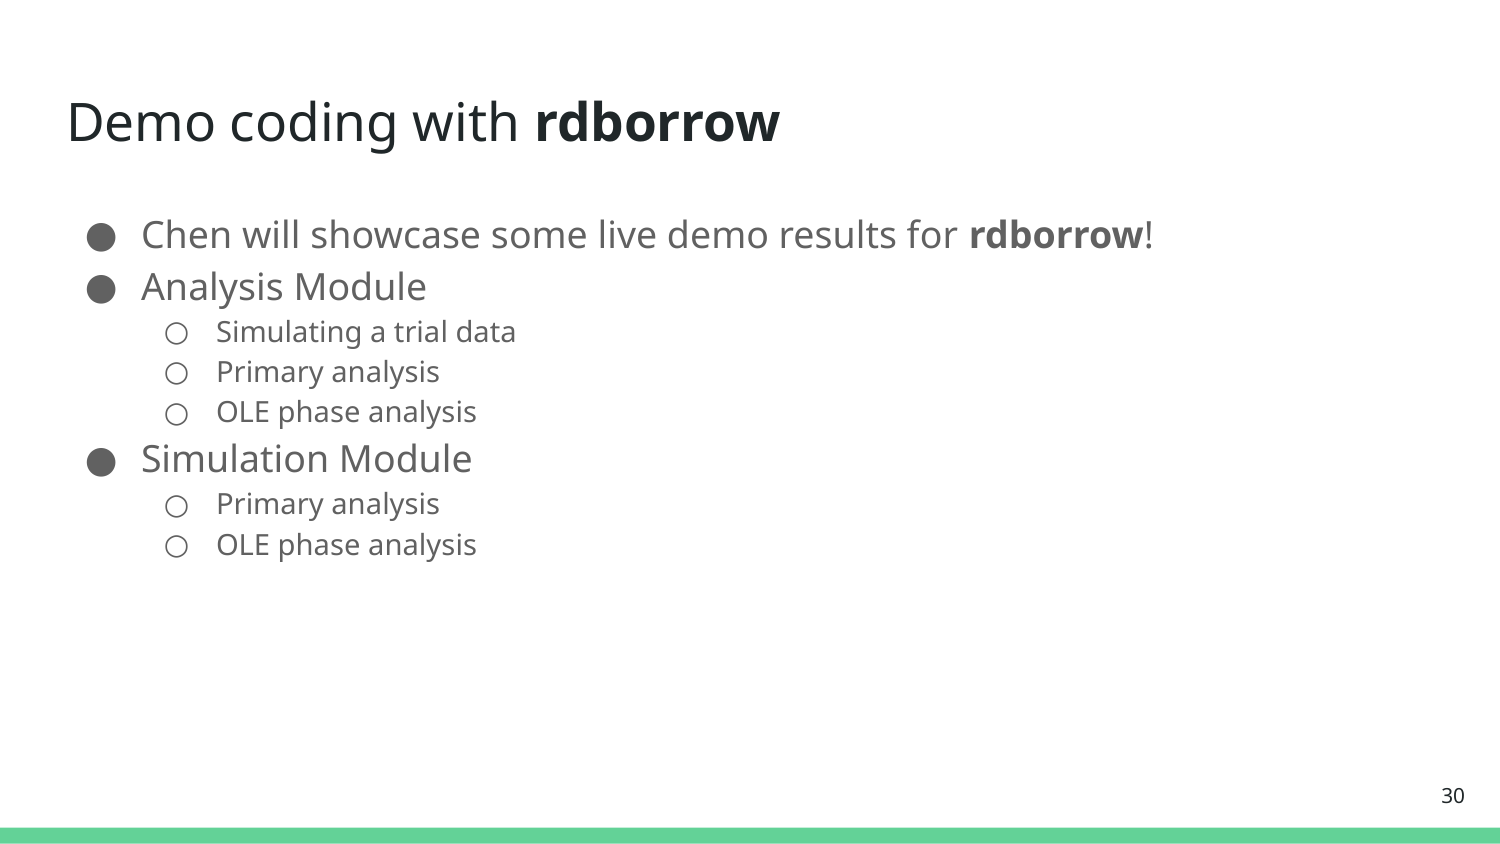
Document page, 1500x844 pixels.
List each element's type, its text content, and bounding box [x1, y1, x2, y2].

list Chen will showcase some live demo results for rdborrow! Analysis Module Simulating a trial data Primary analysis OLE phase analysis Simulation Module Primary analysis OLE phase analysis [51, 189, 1449, 750]
slide_number ‹#› [1389, 764, 1480, 830]
title Demo coding with rdborrow [51, 72, 1449, 167]
